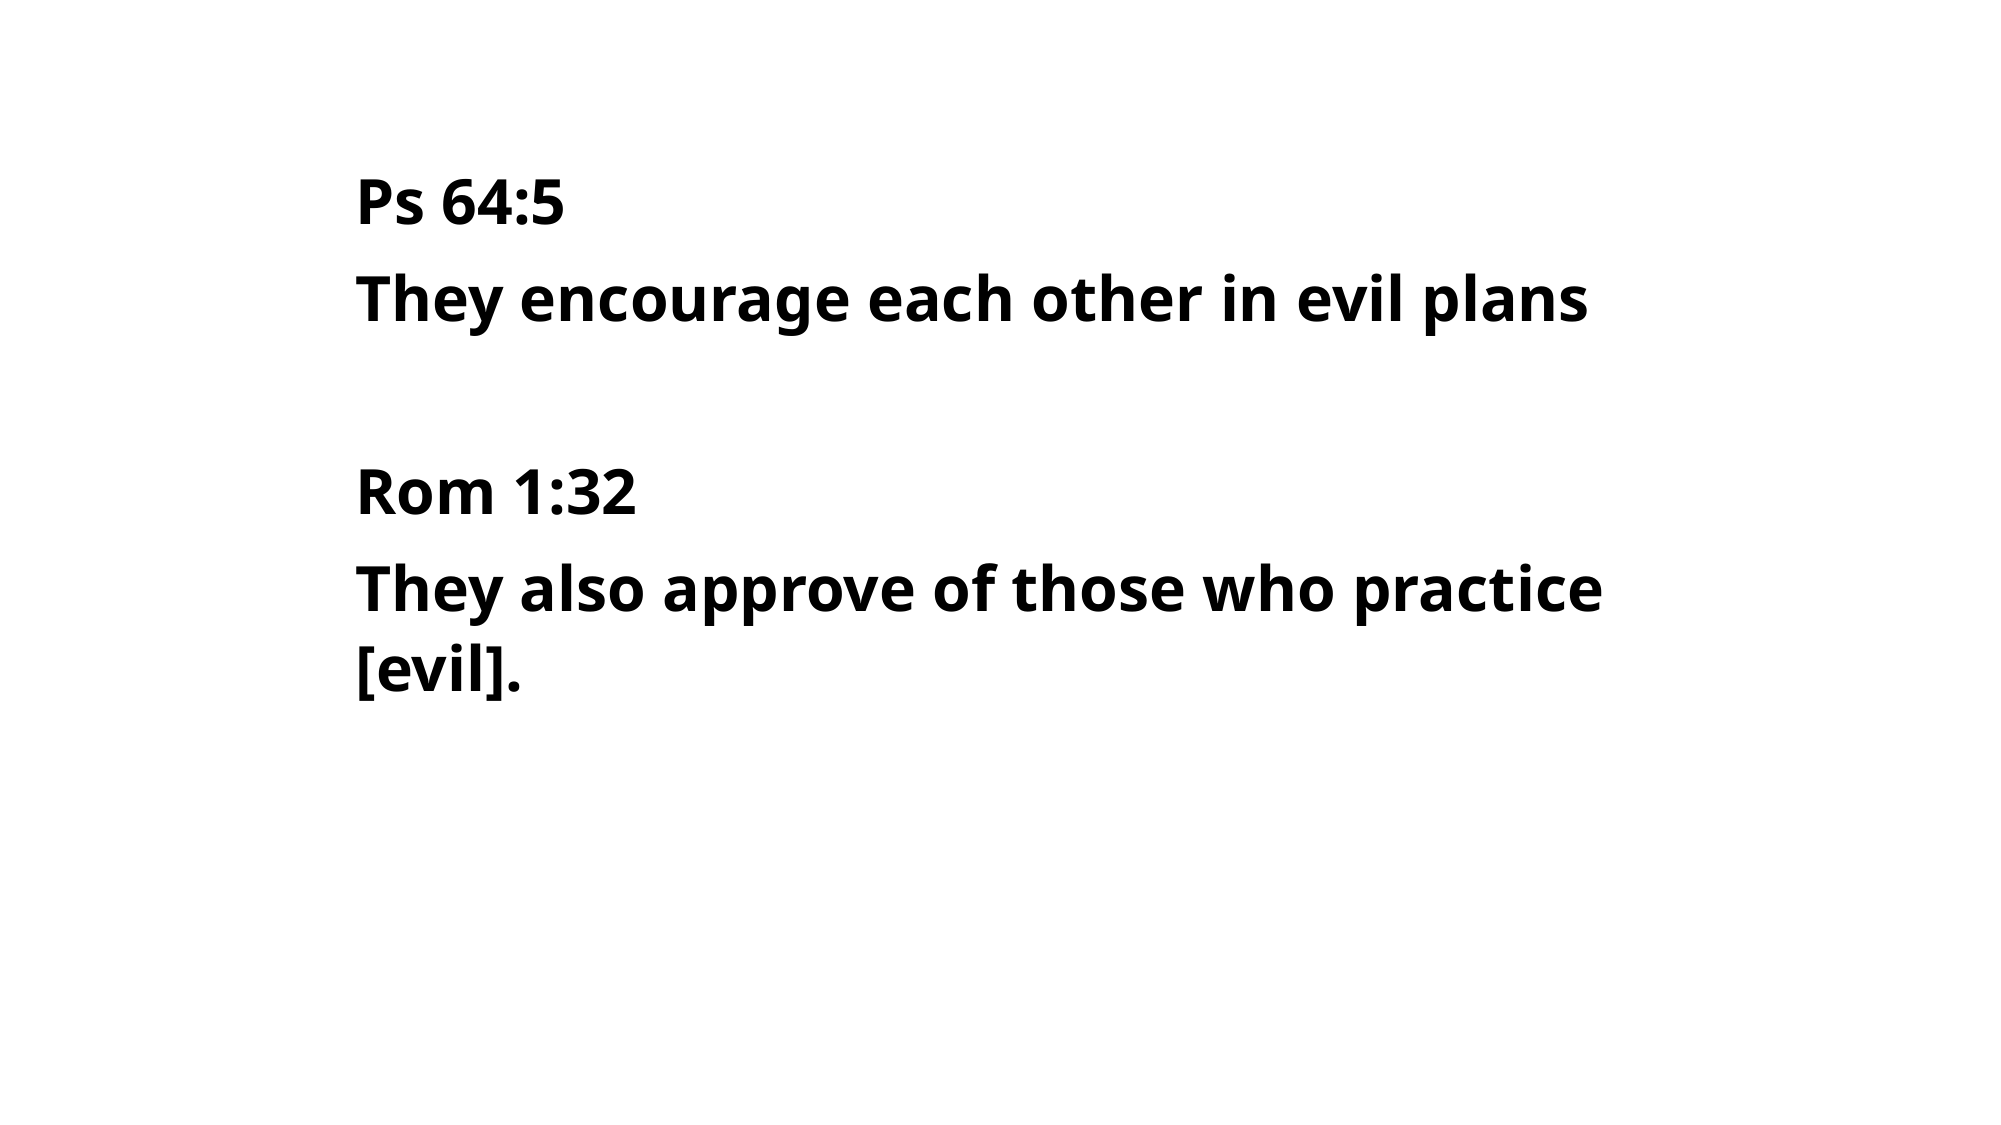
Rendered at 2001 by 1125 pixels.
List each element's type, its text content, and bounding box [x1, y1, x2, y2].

list Ps 64:5 They encourage each other in evil plans Rom 1:32 They also approve of those who practice [evil]. [302, 57, 1741, 1125]
